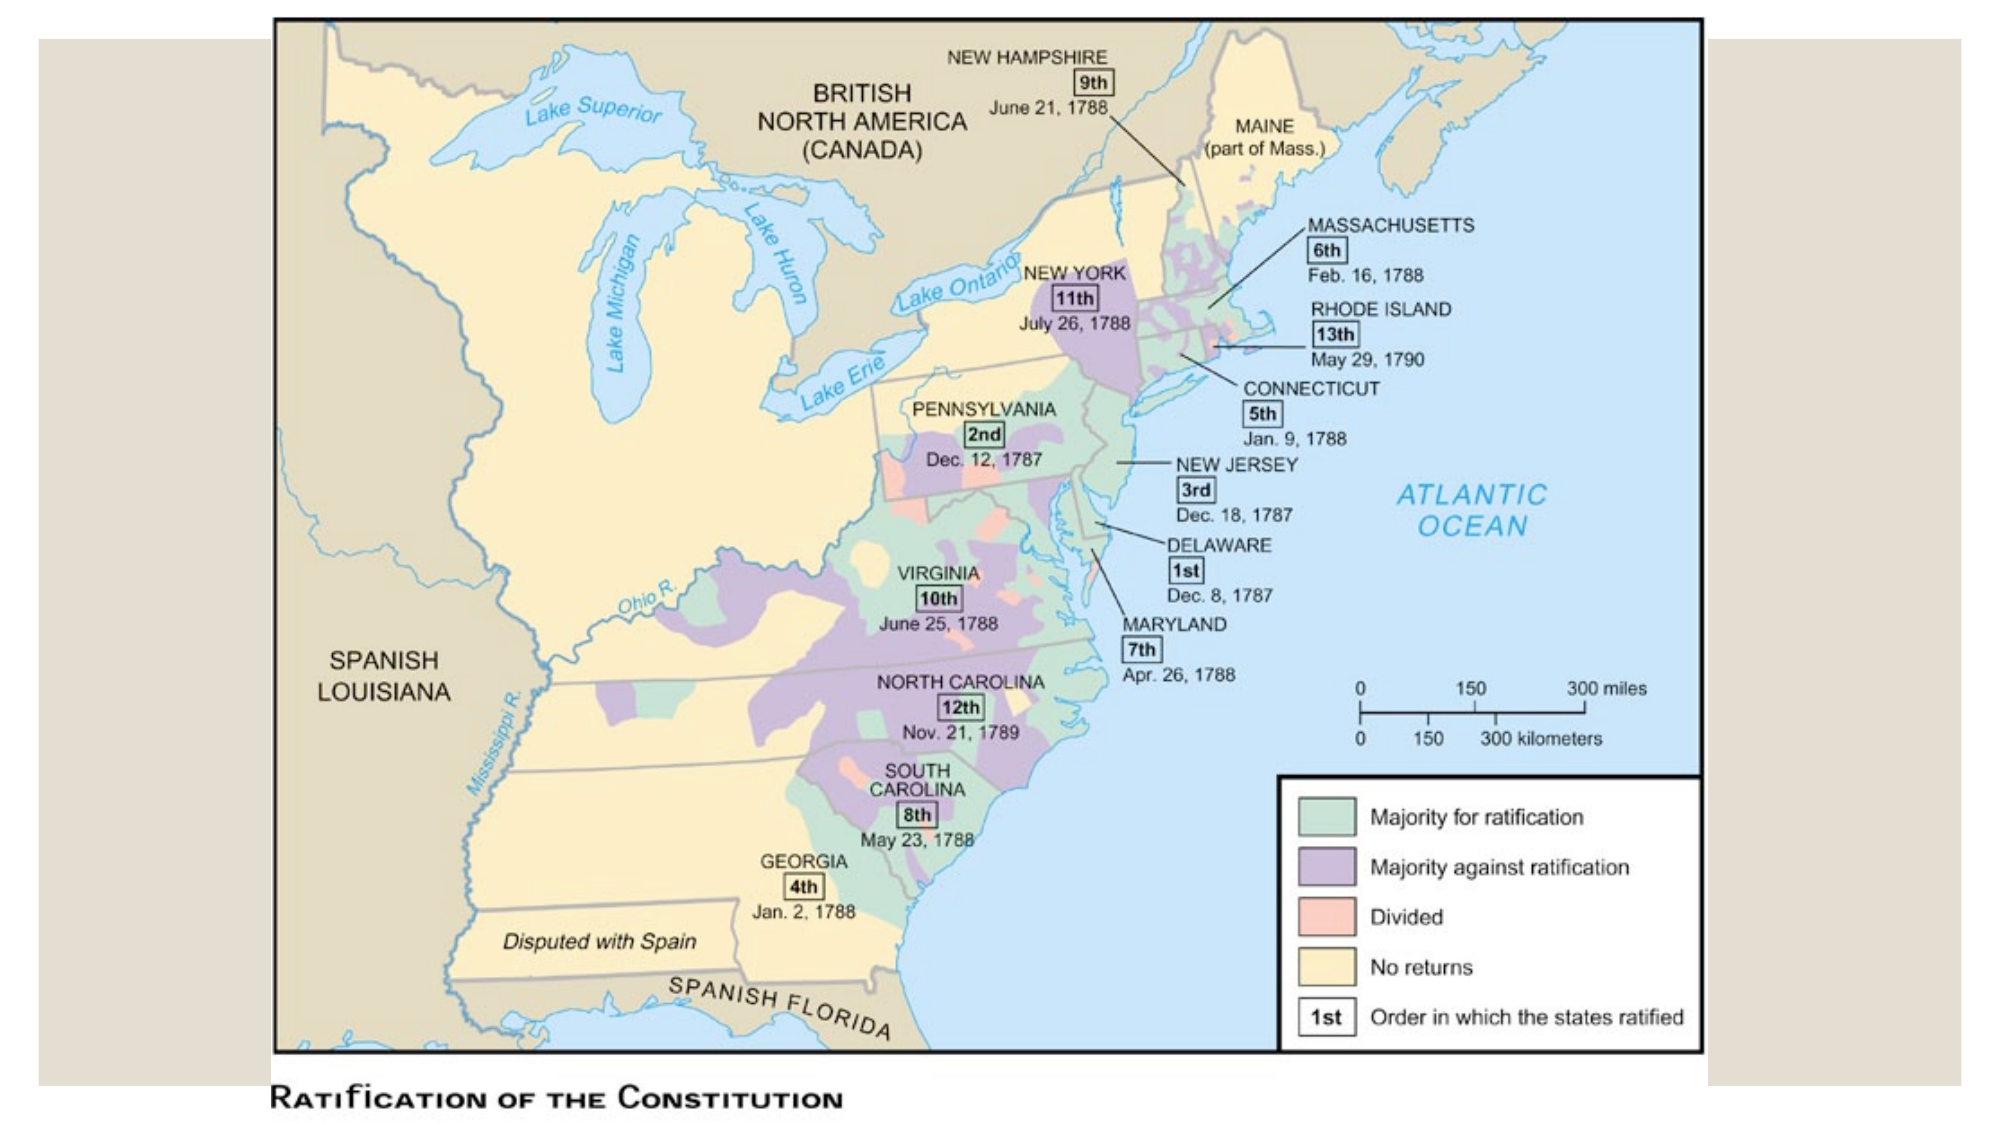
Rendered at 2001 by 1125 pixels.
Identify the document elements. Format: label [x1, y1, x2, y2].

picture [271, 16, 1708, 1125]
